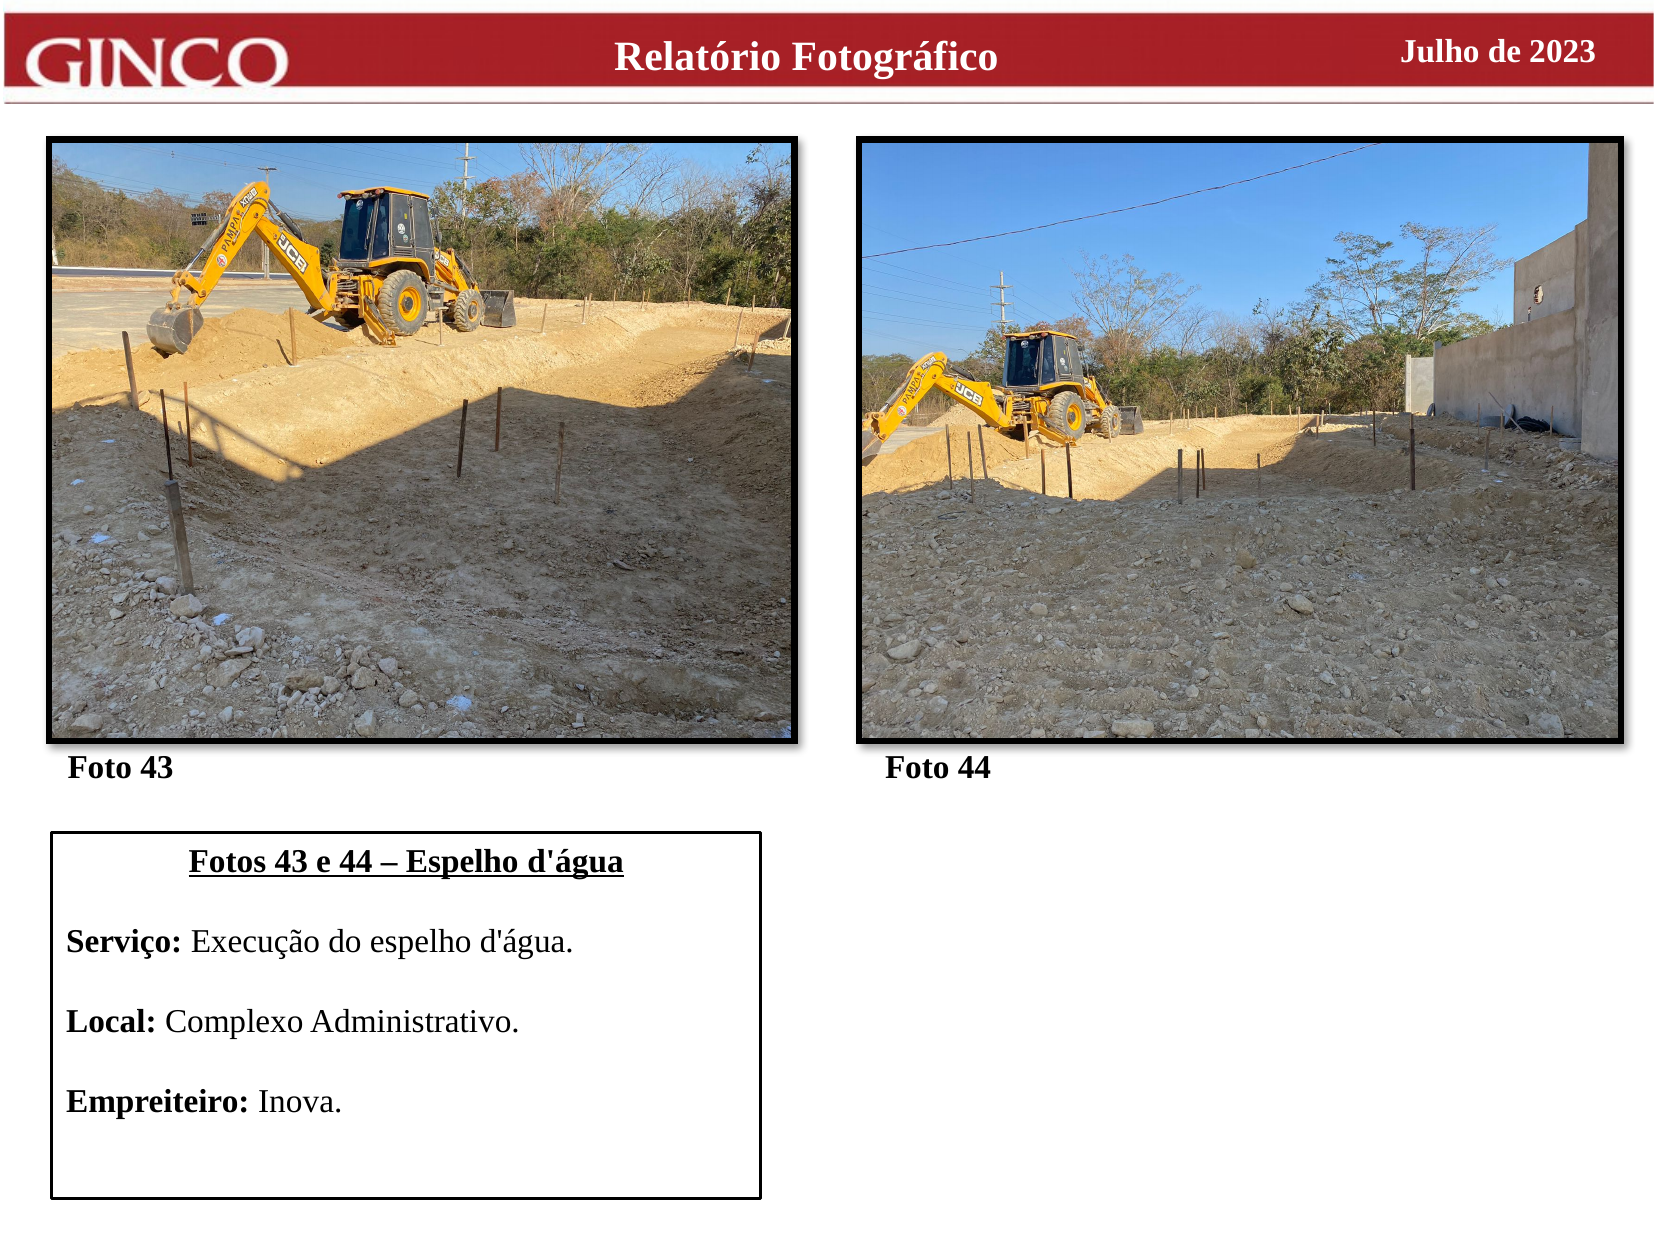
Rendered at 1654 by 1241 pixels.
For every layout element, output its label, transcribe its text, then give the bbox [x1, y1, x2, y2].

picture [51, 142, 792, 739]
text_box Foto 44 [870, 755, 1007, 793]
picture [2, 0, 1654, 104]
text_box Foto 43 [52, 754, 189, 793]
picture [861, 142, 1619, 739]
text_box Fotos 43 e 44 – Espelho d'água Serviço: Execução do espelho d'água. Local: Complexo Administrativo. Empreiteiro: Inova. [51, 832, 761, 1199]
